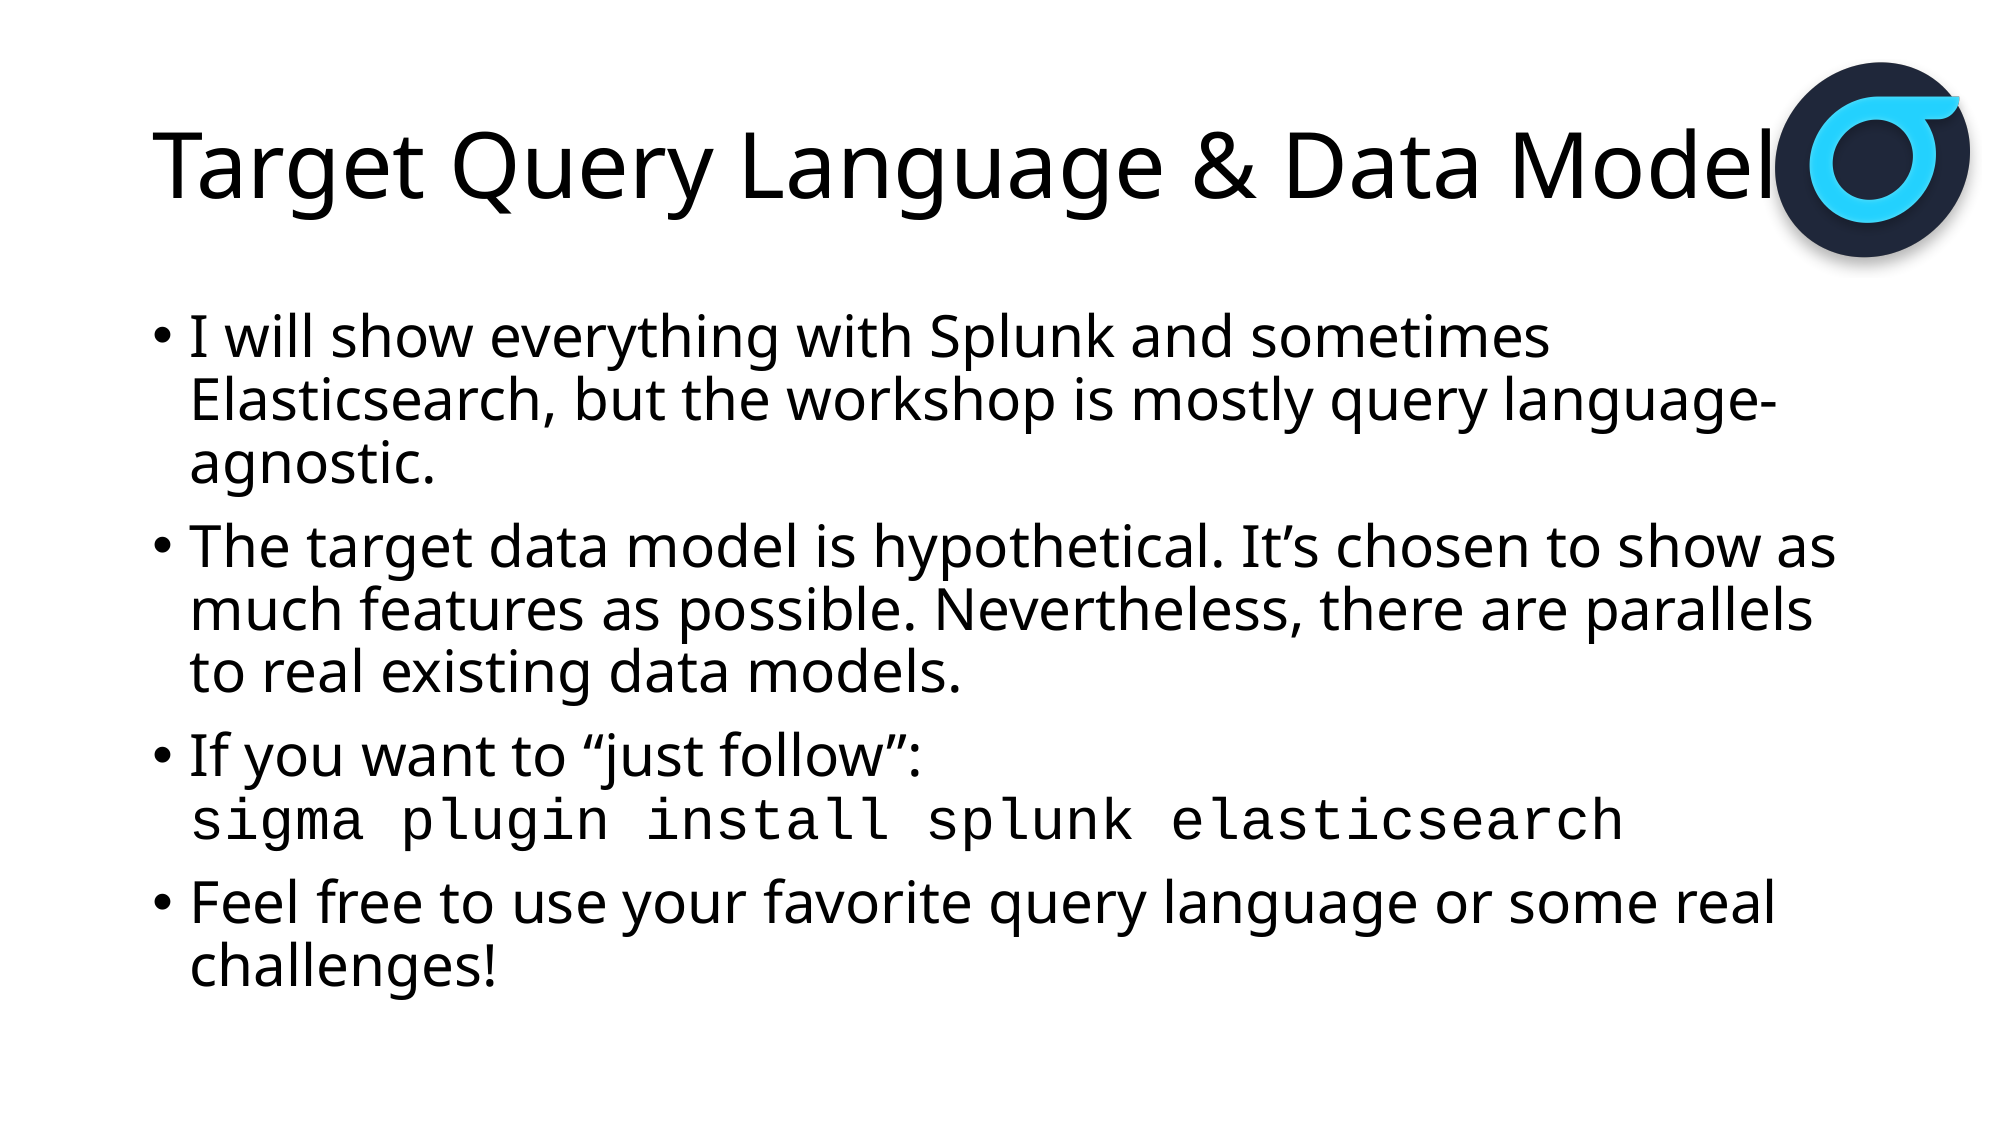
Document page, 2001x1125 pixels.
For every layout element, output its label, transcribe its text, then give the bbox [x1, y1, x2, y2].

list I will show everything with Splunk and sometimes Elasticsearch, but the workshop is mostly query language-agnostic. The target data model is hypothetical. It’s chosen to show as much features as possible. Nevertheless, there are parallels to real existing data models. If you want to “just follow”: sigma plugin install splunk elasticsearch Feel free to use your favorite query language or some real challenges! [137, 299, 1863, 1014]
title Target Query Language & Data Model [137, 59, 1863, 278]
picture [1863, 59, 1982, 278]
